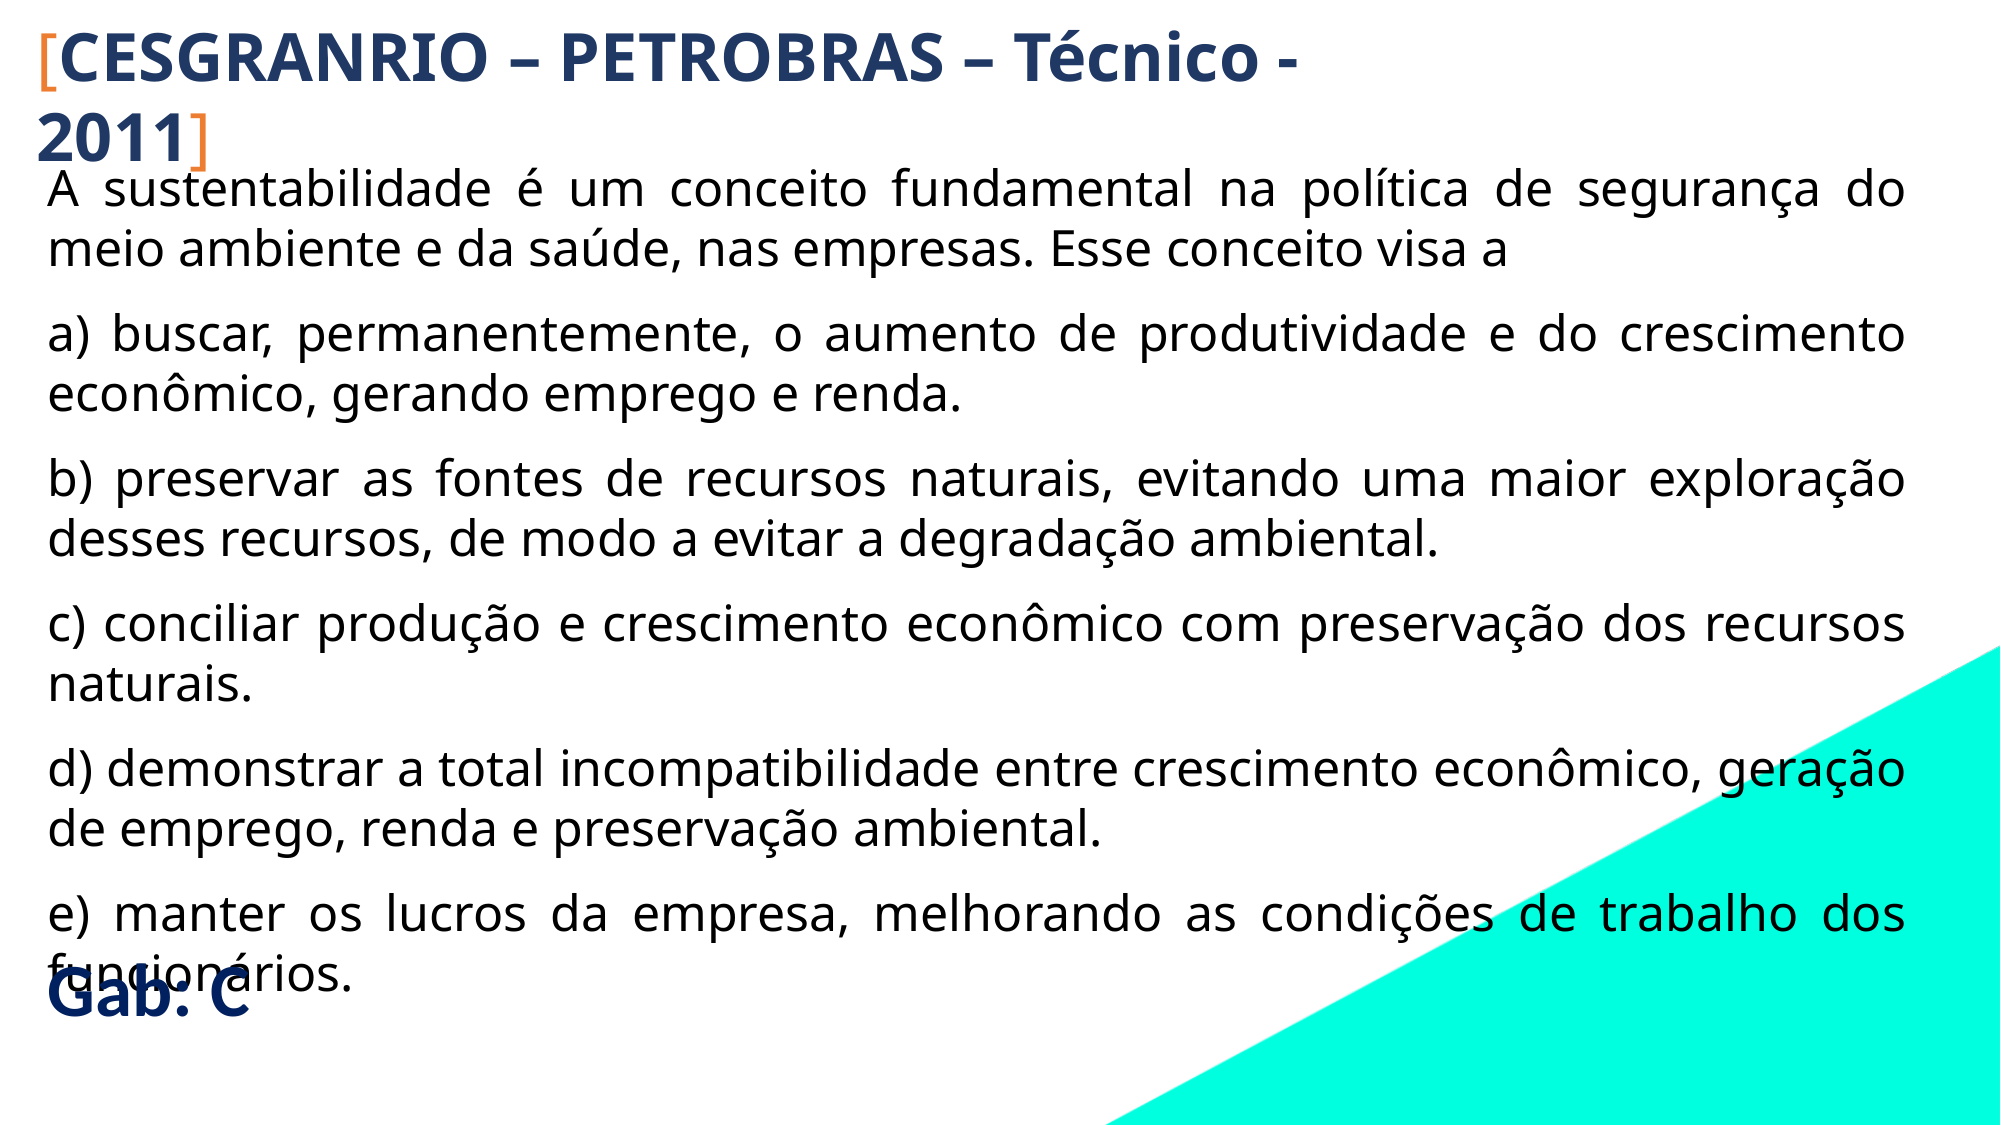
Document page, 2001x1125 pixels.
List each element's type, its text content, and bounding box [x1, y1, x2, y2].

text_box [CESGRANRIO – PETROBRAS – Técnico - 2011] [21, 7, 1441, 183]
text_box Gab: C [32, 933, 596, 1039]
text_box A sustentabilidade é um conceito fundamental na política de segurança do meio ambiente e da saúde, nas empresas. Esse conceito visa a a) buscar, permanentemente, o aumento de produtividade e do crescimento econômico, gerando emprego e renda. b) preservar as fontes de recursos naturais, evitando uma maior exploração desses recursos, de modo a evitar a degradação ambiental. c) conciliar produção e crescimento econômico com preservação dos recursos naturais. d) demonstrar a total incompatibilidade entre crescimento econômico, geração de emprego, renda e preservação ambiental. e) manter os lucros da empresa, melhorando as condições de trabalho dos funcionários. [32, 148, 1923, 1009]
picture [0, 0, 2001, 1125]
